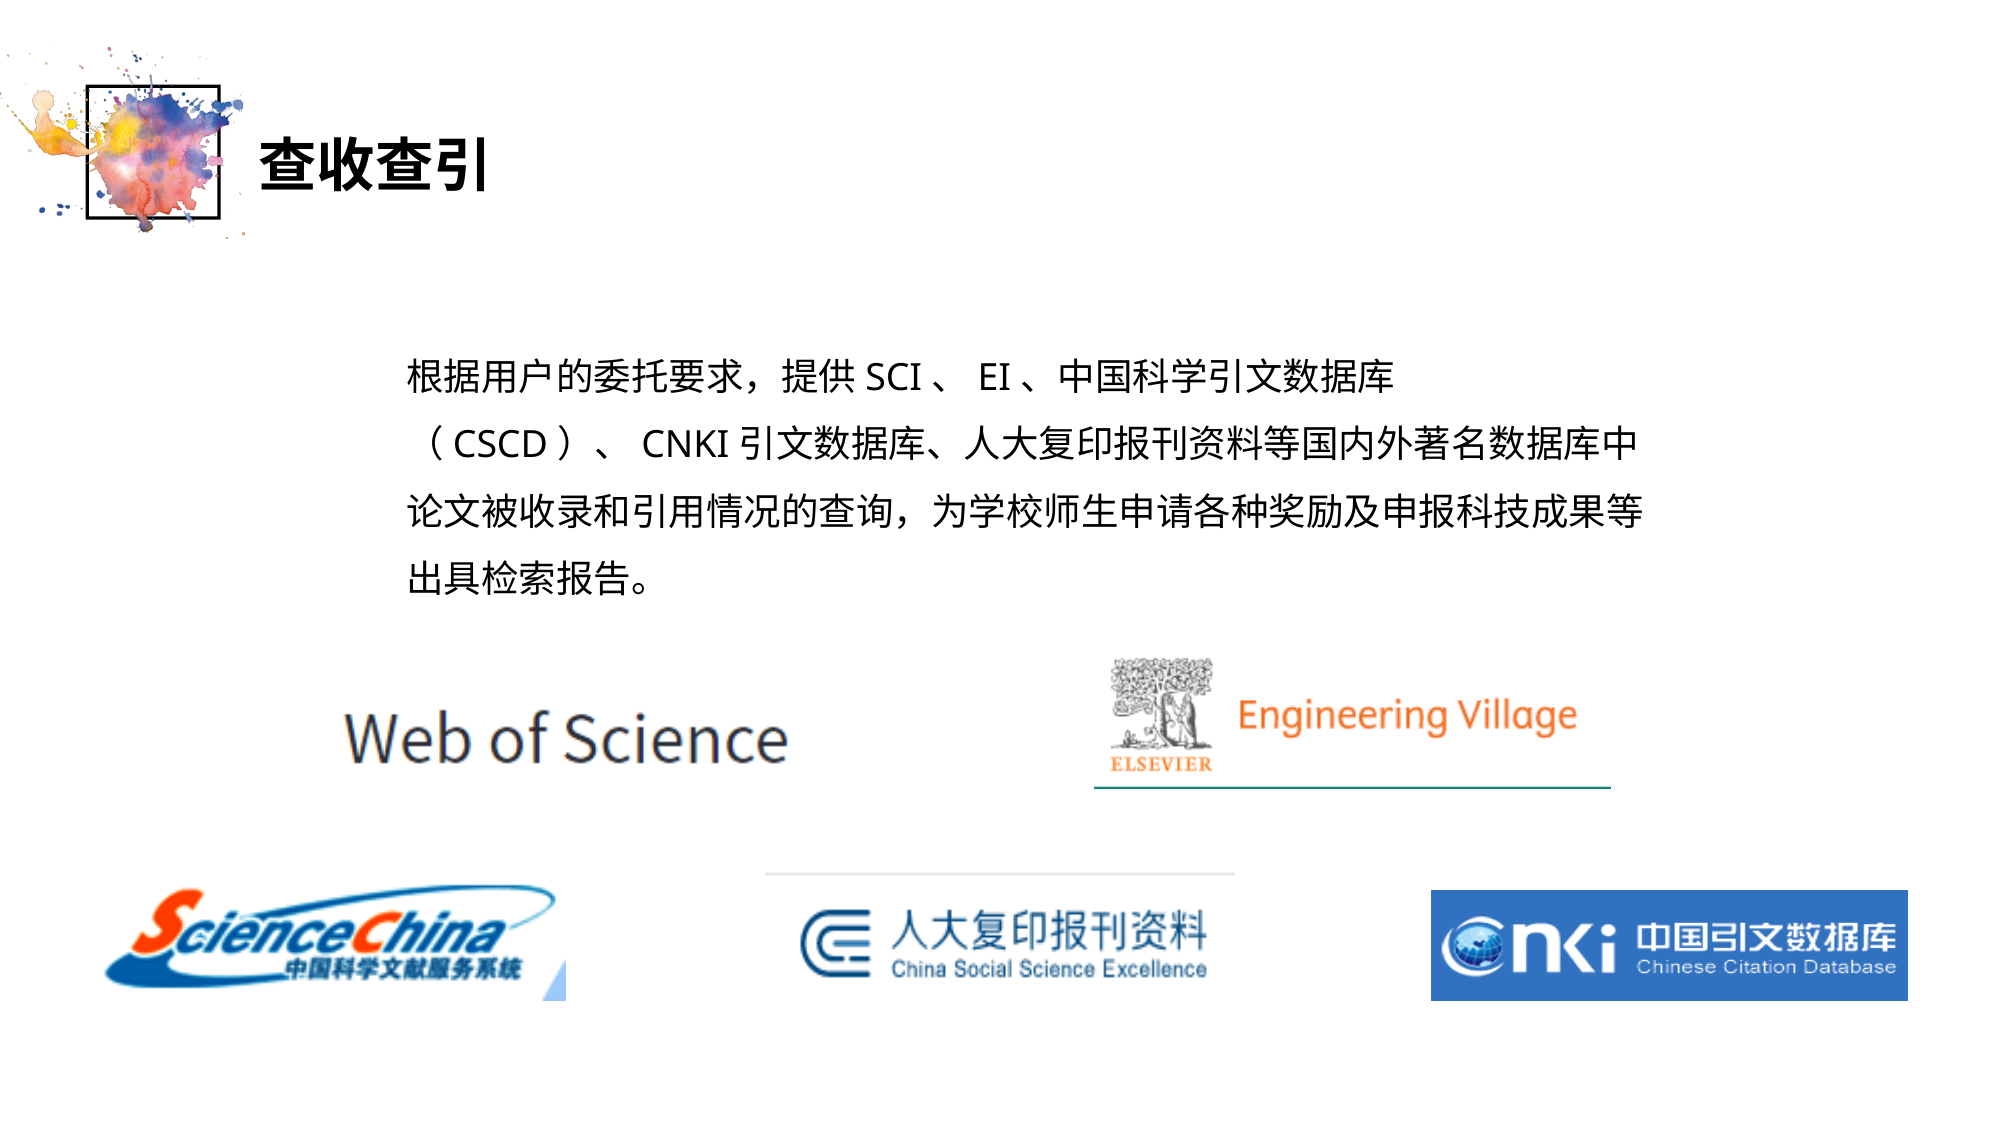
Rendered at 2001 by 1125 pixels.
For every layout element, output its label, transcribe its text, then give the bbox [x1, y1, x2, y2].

picture [1094, 648, 1611, 789]
picture [1431, 890, 1908, 1001]
picture [330, 698, 804, 789]
picture [76, 871, 566, 1001]
text_box 根据用户的委托要求，提供SCI、EI、中国科学引文数据库（CSCD）、CNKI引文数据库、人大复印报刊资料等国内外著名数据库中论文被收录和引用情况的查询，为学校师生申请各种奖励及申报科技成果等出具检索报告。 [391, 322, 1676, 608]
text_box 查收查引 [243, 111, 1407, 224]
picture [0, 42, 246, 239]
picture [765, 871, 1235, 1001]
